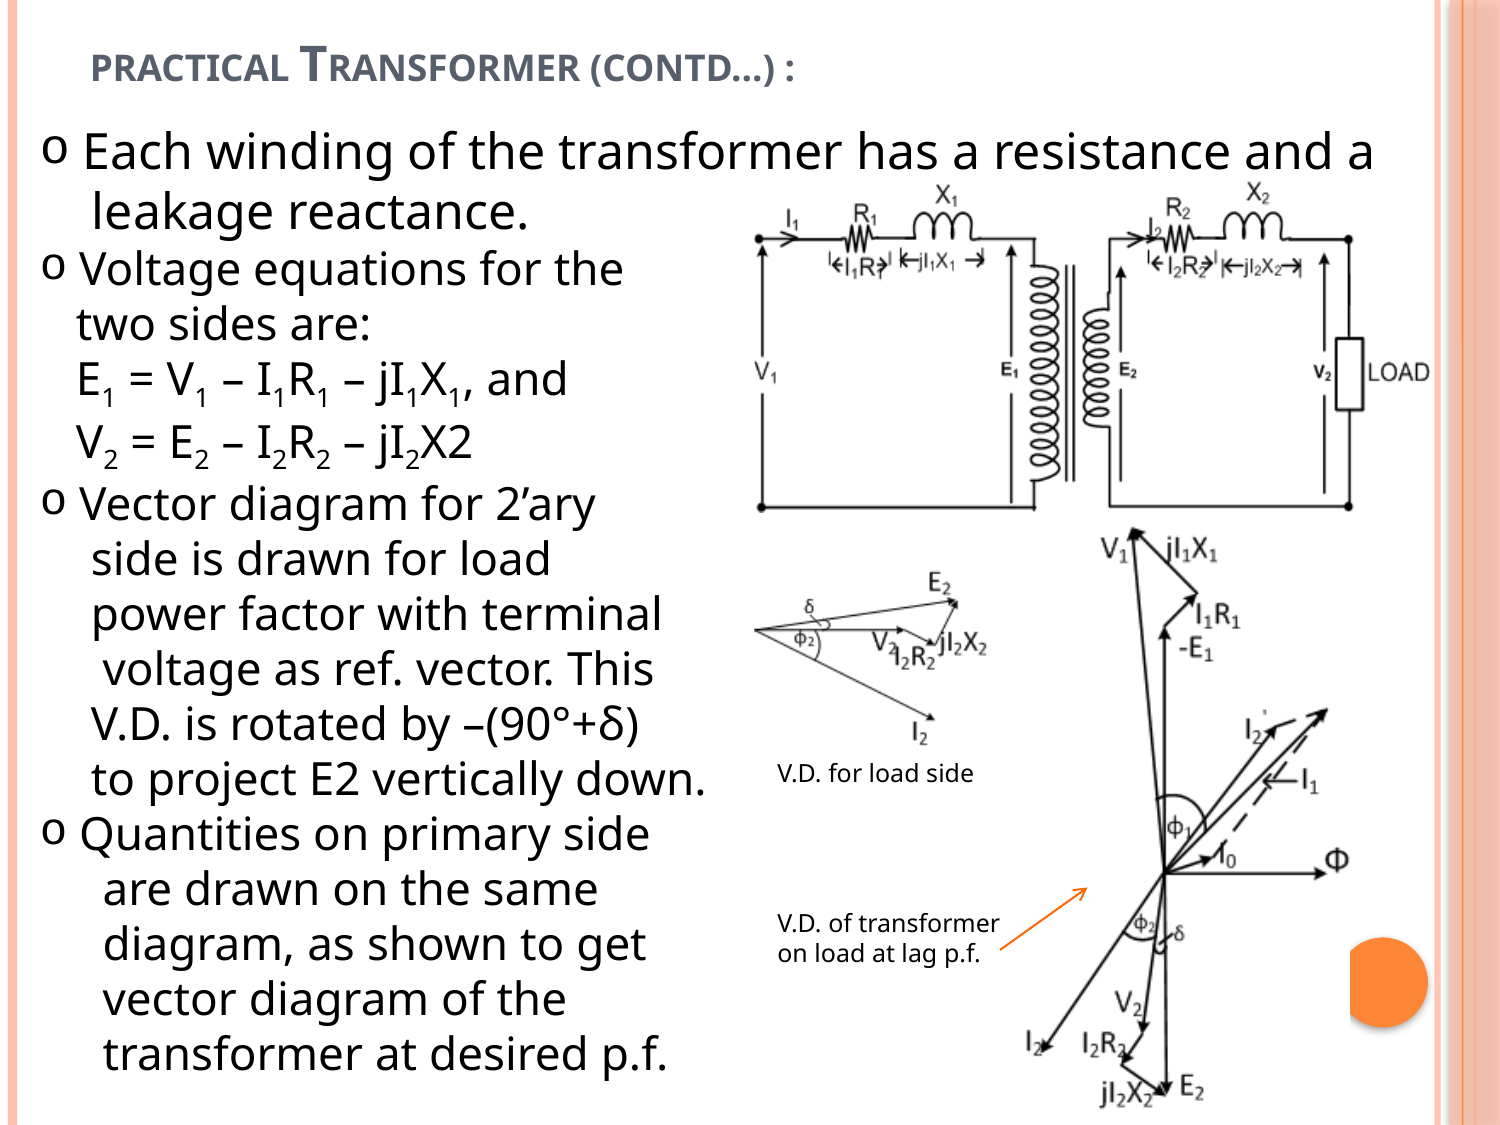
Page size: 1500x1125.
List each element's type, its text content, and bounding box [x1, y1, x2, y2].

picture [754, 560, 988, 751]
text_box Voltage equations for the two sides are: E1 = V1 – I1R1 – jI1X1, and V2 = E2 – I2R2 – jI2X2 Vector diagram for 2’ary side is drawn for load power factor with terminal voltage as ref. vector. This V.D. is rotated by –(90°+δ) to project E2 vertically down. Quantities on primary side are drawn on the same diagram, as shown to get vector diagram of the transformer at desired p.f. [24, 232, 750, 1125]
picture [1024, 524, 1351, 1113]
text_box Practical transformer (Contd…) : [75, 24, 1300, 100]
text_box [999, 886, 1088, 951]
text_box V.D. of transformer on load at lag p.f. [762, 899, 1018, 975]
text_box V.D. for load side [762, 750, 1013, 795]
picture [753, 174, 1432, 513]
text_box Each winding of the transformer has a resistance and a leakage reactance. [24, 112, 1413, 232]
